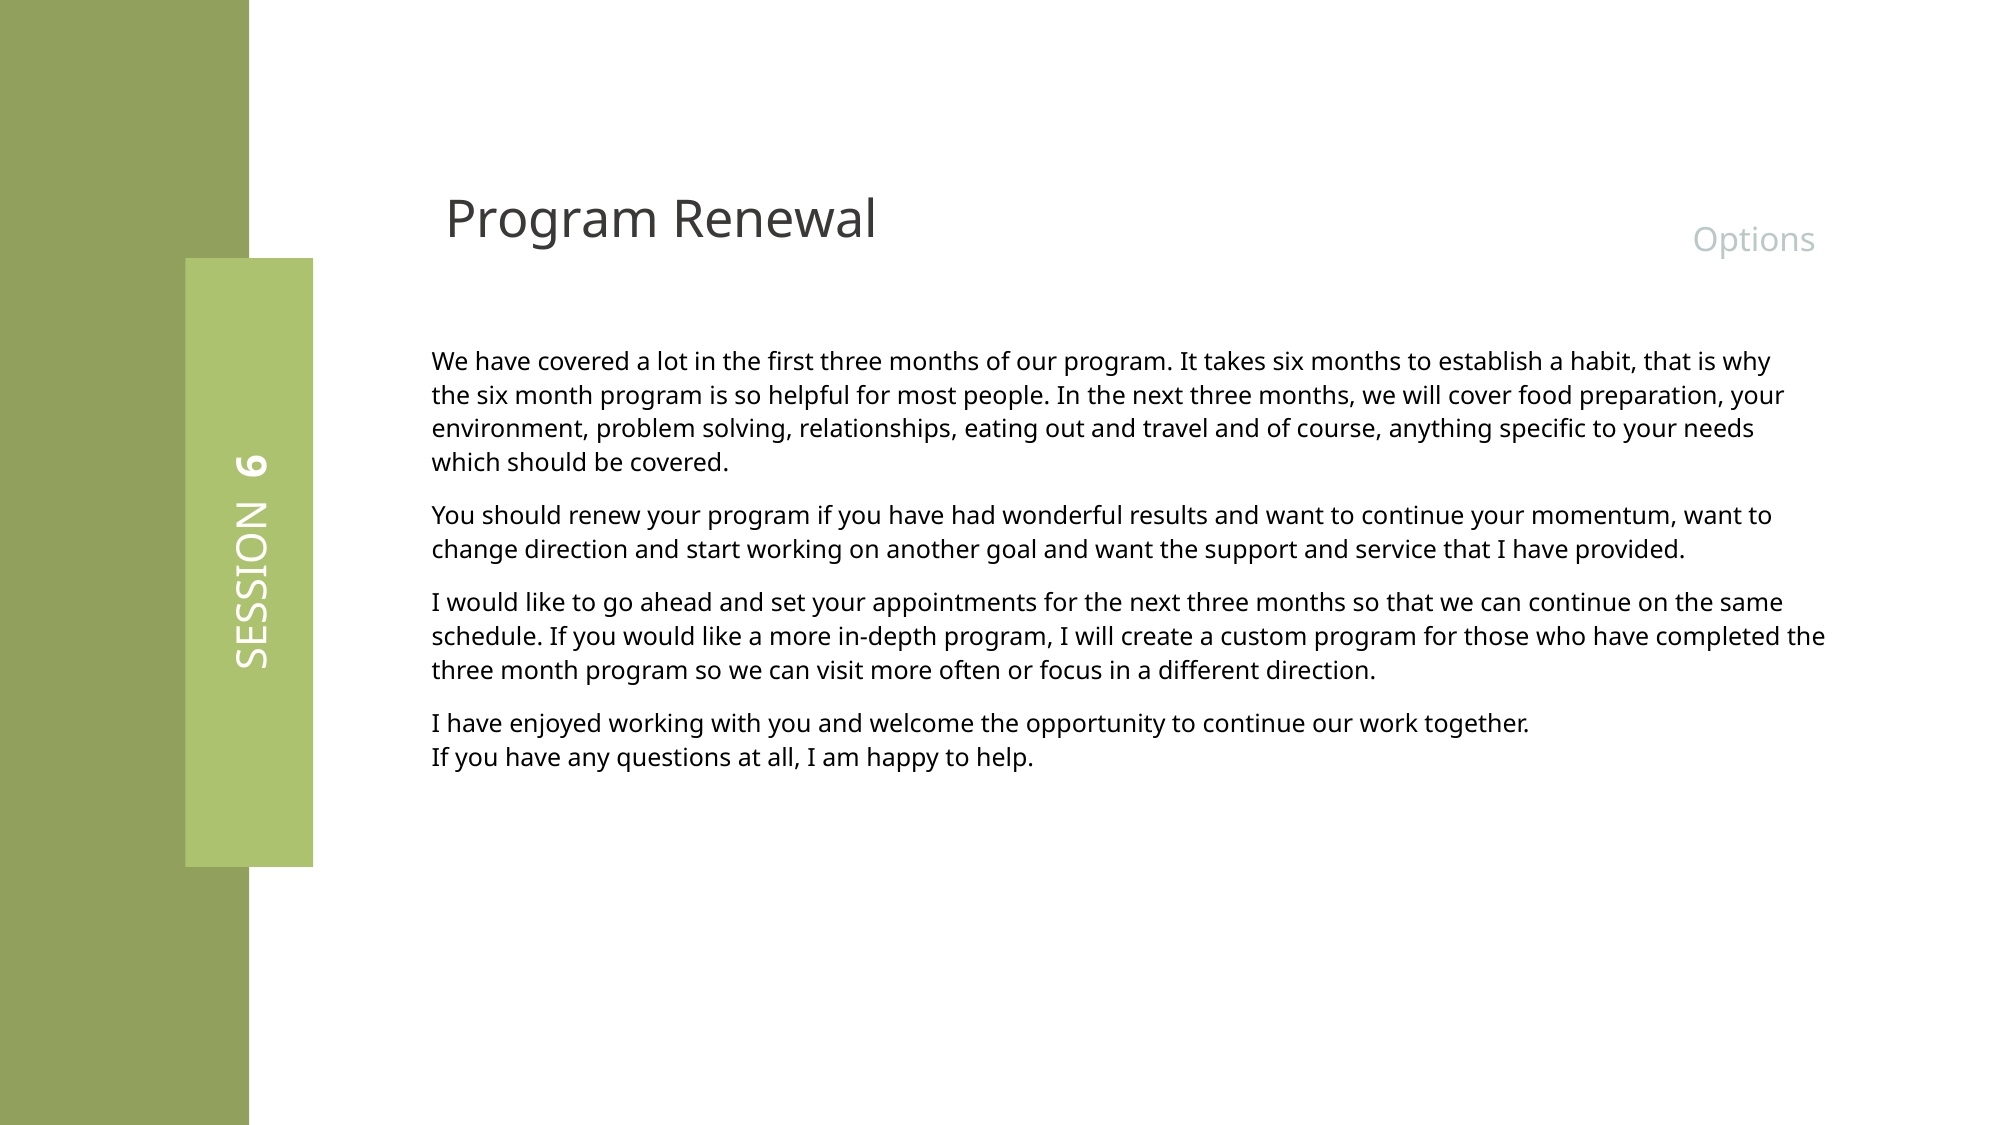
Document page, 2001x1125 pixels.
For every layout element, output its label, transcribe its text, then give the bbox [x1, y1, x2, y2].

text_box We have covered a lot in the first three months of our program. It takes six months to establish a habit, that is why the six month program is so helpful for most people. In the next three months, we will cover food preparation, your environment, problem solving, relationships, eating out and travel and of course, anything specific to your needs which should be covered. You should renew your program if you have had wonderful results and want to continue your momentum, want to change direction and start working on another goal and want the support and service that I have provided. I would like to go ahead and set your appointments for the next three months so that we can continue on the same schedule. If you would like a more in-depth program, I will create a custom program for those who have completed the three month program so we can visit more often or focus in a different direction. I have enjoyed working with you and welcome the opportunity to continue our work together. If you have any questions at all, I am happy to help. [430, 342, 1831, 826]
text_box Program Renewal [430, 178, 1110, 256]
text_box Options [1486, 178, 1831, 266]
text_box SESSION 6 [217, 439, 282, 686]
